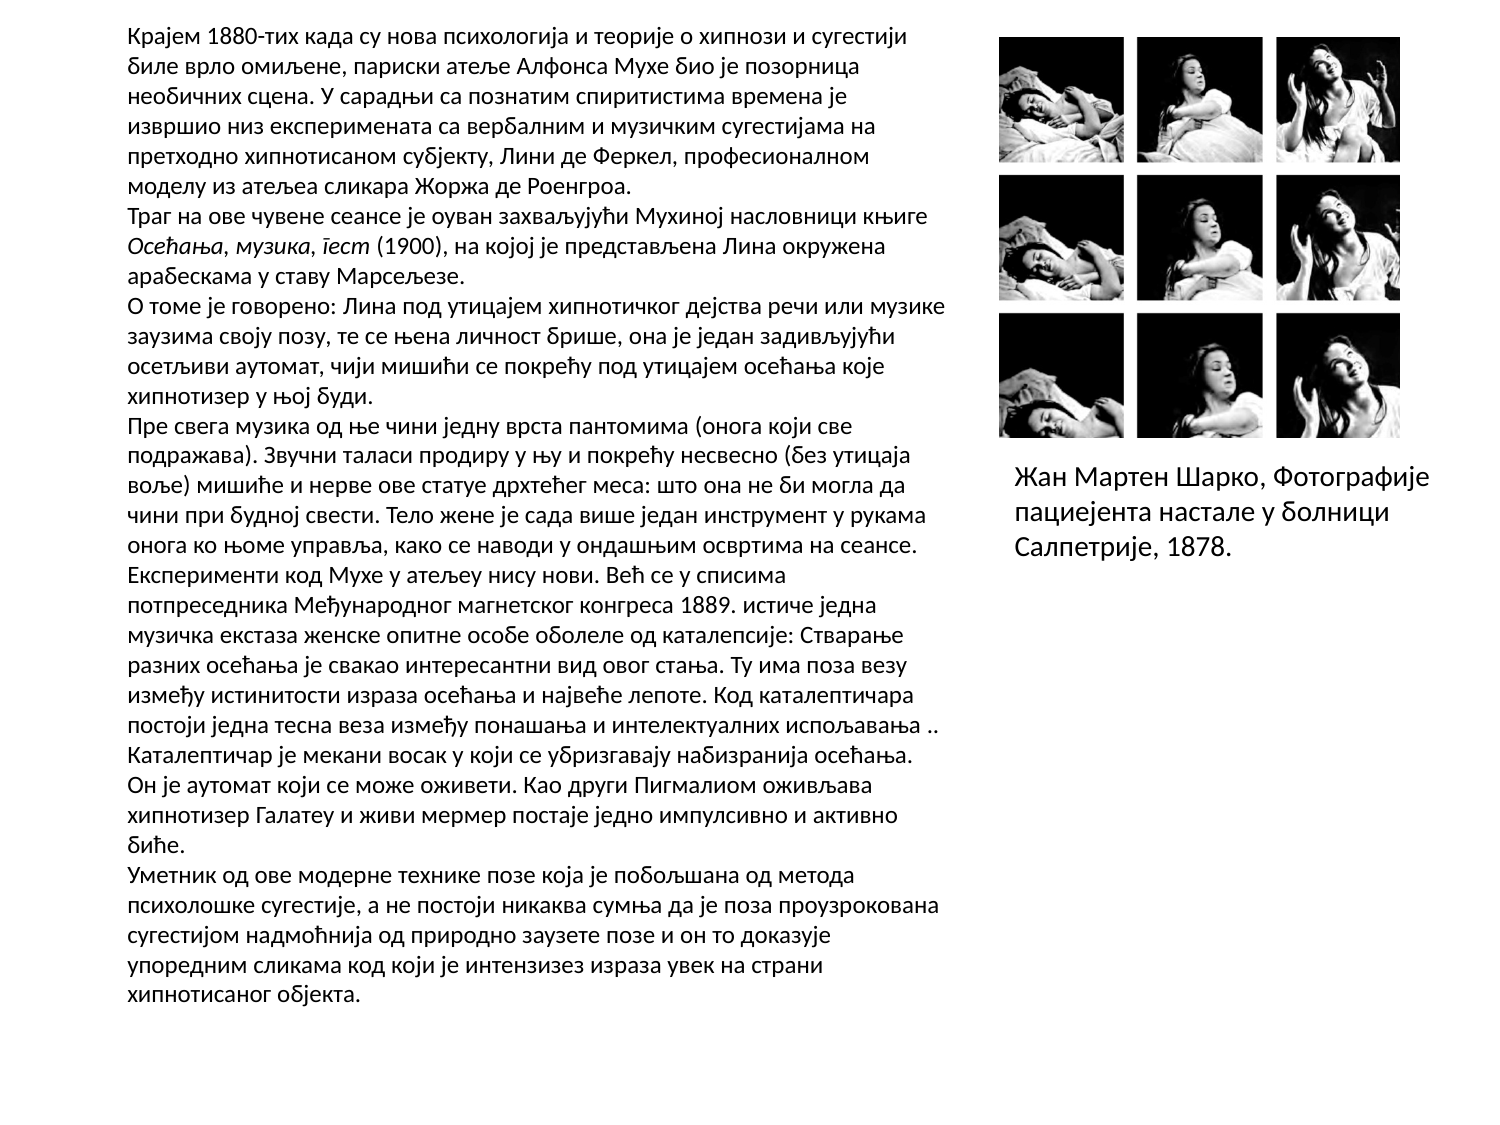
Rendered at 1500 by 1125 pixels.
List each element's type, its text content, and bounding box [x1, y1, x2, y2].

picture [999, 37, 1401, 438]
text_box Жан Мартен Шарко, Фотографије пациејента настале у болници Салпетрије, 1878. [999, 449, 1463, 570]
text_box Крајем 1880-тих када су нова психологија и теорије о хипнози и сугестији биле врло омиљене, париски атеље Алфонса Мухе био је позорница необичних сцена. У сарадњи са познатим спиритистима времена је извршио низ експеримената са вербалним и музичким сугестијама на претходно хипнотисаном субјекту, Лини де Феркел, професионалном моделу из атељеа сликара Жоржа де Роенгроа. Траг на ове чувене сеансе је оуван захваљујући Мухиној насловници књиге Осећања, музика, гест (1900), на којој је представљена Лина окружена арабескама у ставу Марсељезе. О томе је говорено: Лина под утицајем хипнотичког дејства речи или музике заузима своју позу, те се њена личност брише, она је један задивљујући осетљиви аутомат, чији мишићи се покрећу под утицајем осећања које хипнотизер у њој буди. Пре свега музика од ње чини једну врста пантомима (онога који све подражава). Звучни таласи продиру у њу и покрећу несвесно (без утицаја воље) мишиће и нерве ове статуе дрхтећег меса: што она не би могла да чини при будној свести. Тело жене је сада више један инструмент у рукама онога ко њоме управља, како се наводи у ондашњим освртима на сеансе. Експерименти код Мухе у атељеу нису нови. Већ се у списима потпреседника Међународног магнетског конгреса 1889. истиче једна музичка екстаза женске опитне особе оболеле од каталепсије: Стварање разних осећања је свакао интересантни вид овог стања. Ту има поза везу између истинитости израза осећања и највеће лепоте. Код каталептичара постоји једна тесна веза између понашања и интелектуалних испољавања .. Каталептичар је мекани восак у који се убризгавају набизранија осећања. Он је аутомат који се може оживети. Као други Пигмалиом оживљава хипнотизер Галатеу и живи мермер постаје једно импулсивно и активно биће. Уметник од ове модерне технике позе која је побољшана од метода психолошке сугестије, а не постоји никаква сумња да је поза проузрокована сугестијом надмоћнија од природно заузете позе и он то доказује упоредним сликама код који је интензизез израза увек на страни хипнотисаног објекта. [112, 12, 963, 1125]
